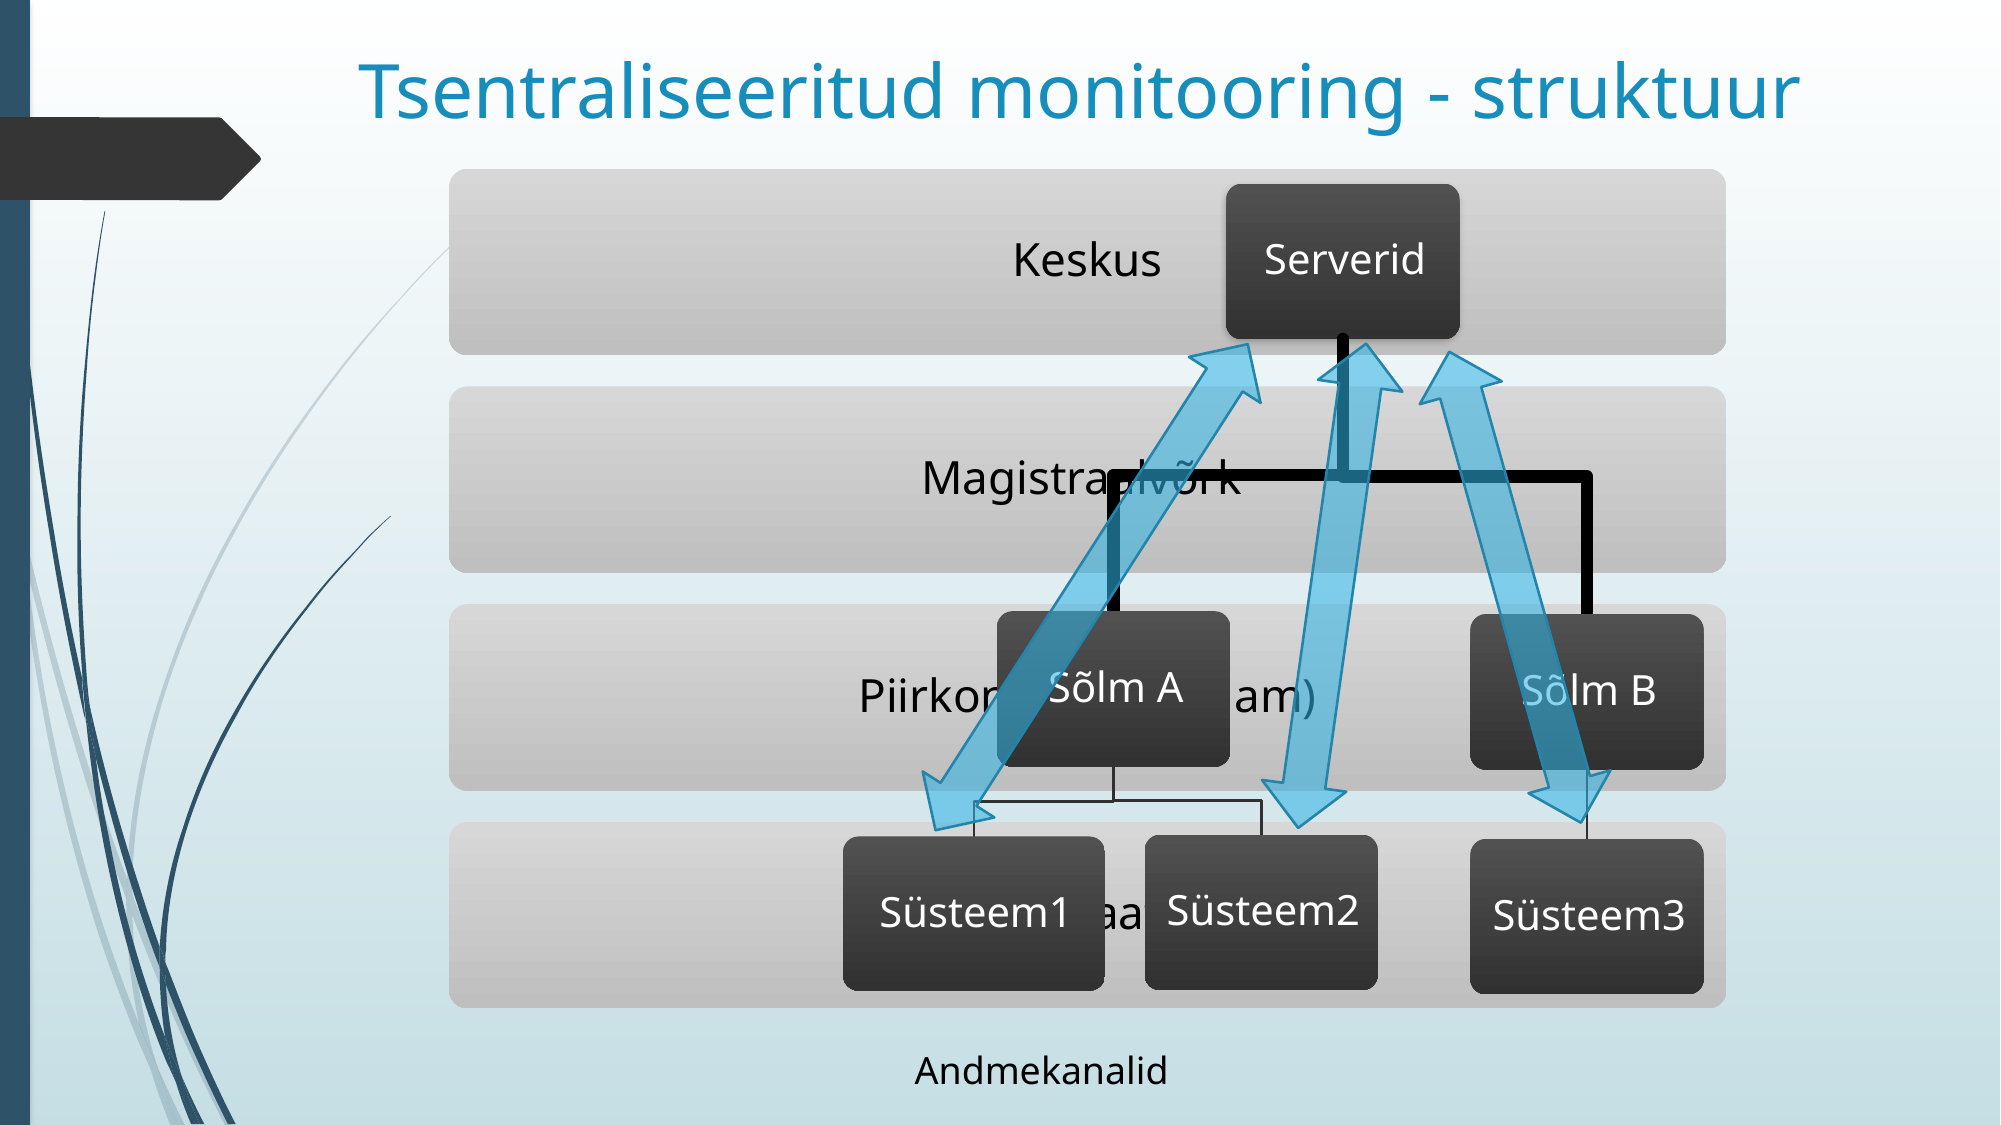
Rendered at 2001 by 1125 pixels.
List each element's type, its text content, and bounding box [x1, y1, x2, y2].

title Tsentraliseeritud monitooring - struktuur [343, 36, 1887, 152]
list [270, 152, 1906, 1025]
text_box Andmekanalid [899, 1039, 1219, 1100]
